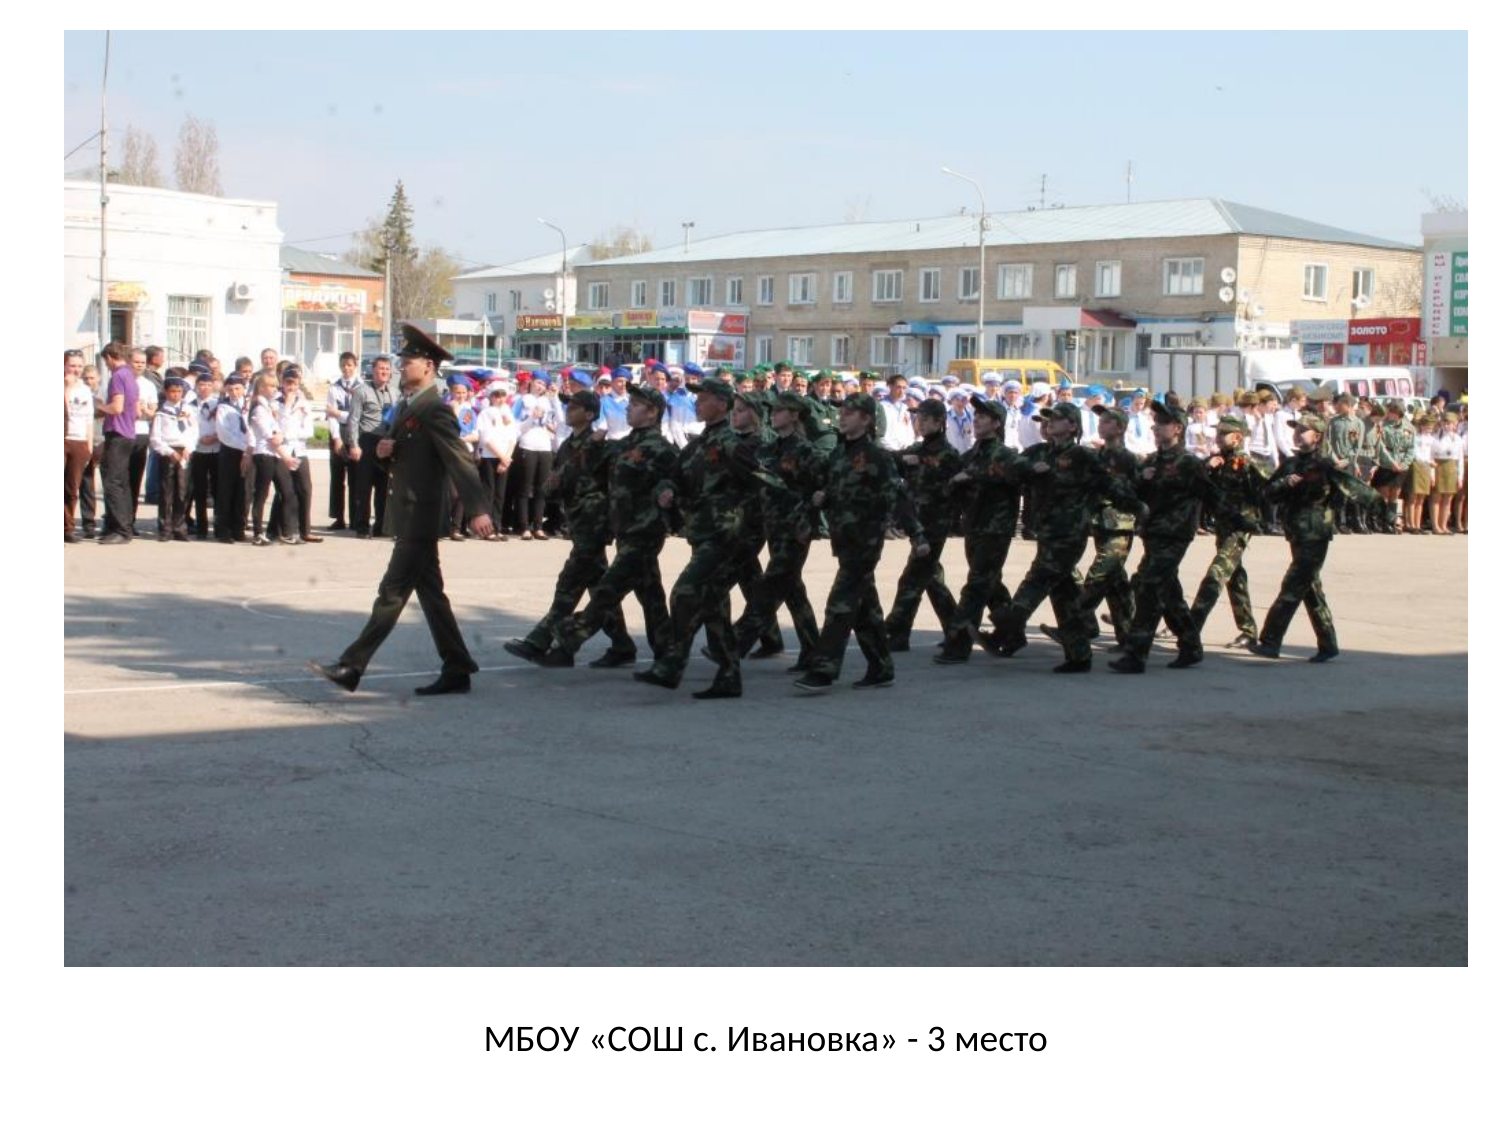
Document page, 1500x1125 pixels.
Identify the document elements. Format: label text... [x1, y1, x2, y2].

text_box МБОУ «СОШ с. Ивановка» - 3 место [88, 1006, 1444, 1066]
picture [64, 30, 1468, 967]
